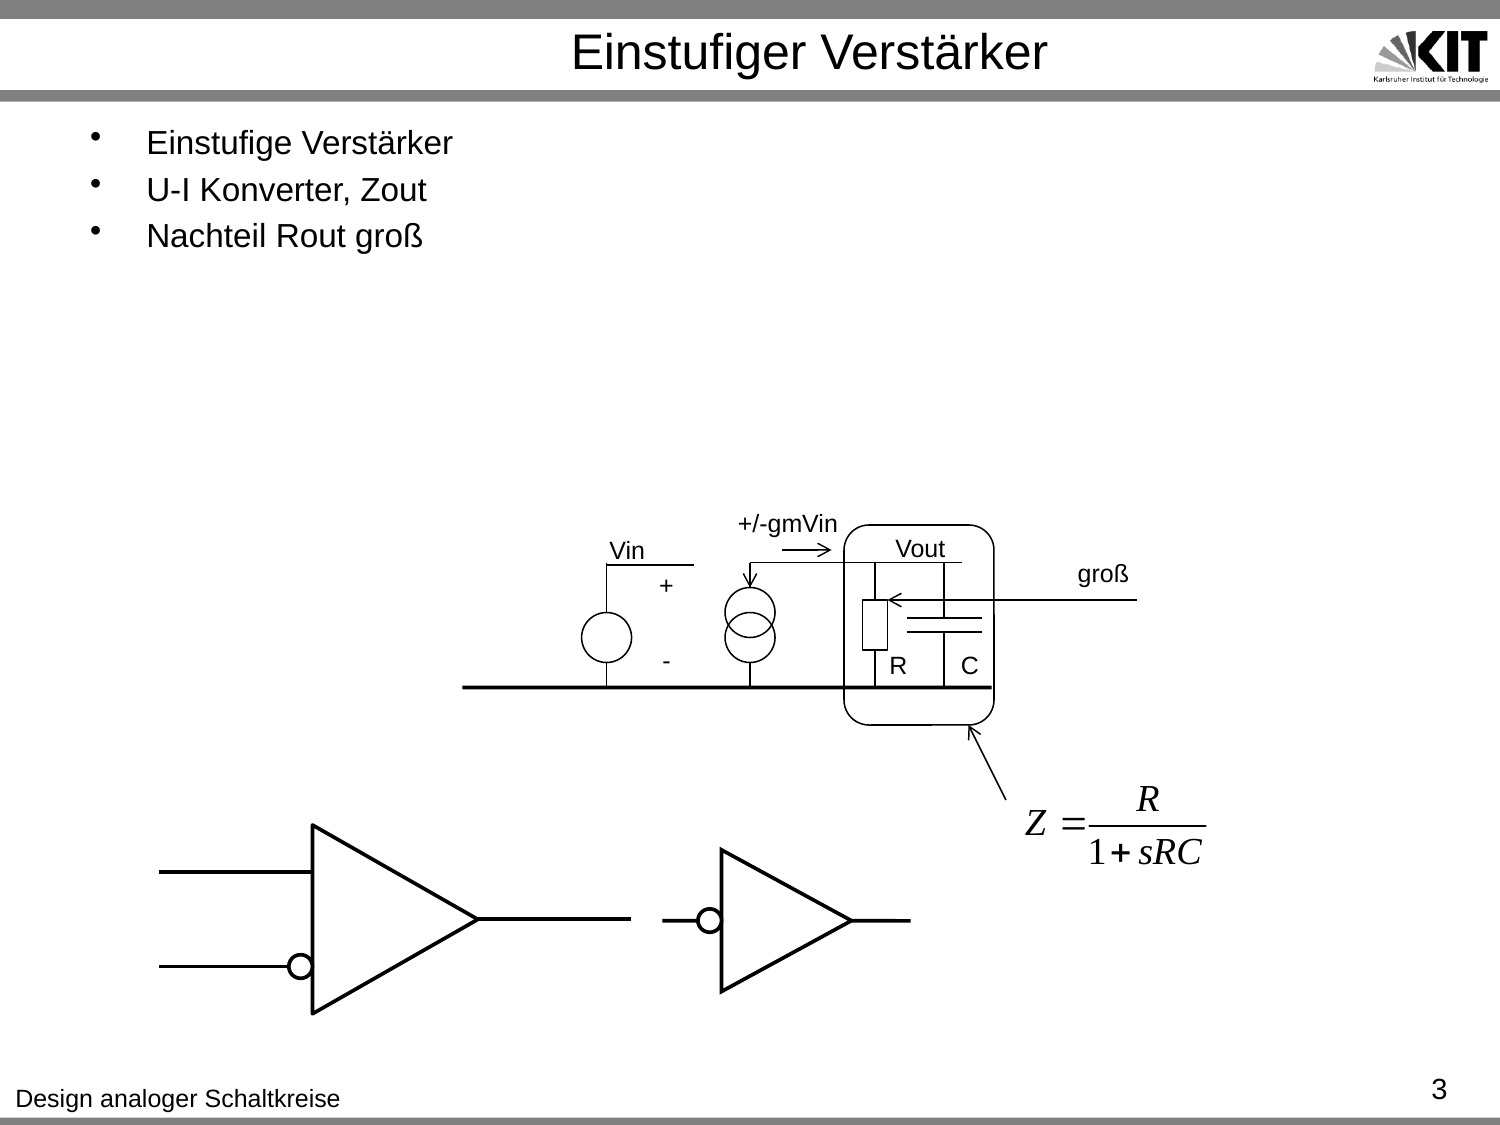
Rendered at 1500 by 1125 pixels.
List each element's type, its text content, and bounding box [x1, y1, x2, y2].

text_box [312, 825, 477, 1014]
text_box [288, 954, 313, 966]
text_box - [647, 637, 686, 683]
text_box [901, 601, 994, 695]
text_box +/-gmVin [722, 500, 853, 545]
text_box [844, 563, 894, 695]
text_box [581, 612, 632, 663]
text_box Vin [594, 527, 660, 572]
list Einstufige Verstärker U-I Konverter, Zout Nachteil Rout groß [75, 113, 1425, 363]
text_box [844, 571, 995, 726]
text_box + [644, 572, 689, 608]
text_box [862, 571, 888, 688]
slide_number 3 [887, 1062, 1463, 1125]
text_box [607, 566, 644, 572]
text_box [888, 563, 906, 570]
text_box [844, 525, 880, 561]
text_box groß [1062, 549, 1145, 595]
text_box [662, 849, 911, 992]
text_box [725, 588, 776, 625]
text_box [906, 562, 982, 599]
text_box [968, 724, 1007, 801]
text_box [1018, 774, 1213, 874]
text_box [725, 612, 776, 663]
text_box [906, 609, 982, 688]
text_box [291, 972, 312, 979]
title Einstufiger Verstärker [194, 21, 1425, 79]
picture [1374, 31, 1488, 83]
text_box [961, 525, 994, 599]
text_box Vout [880, 525, 961, 561]
